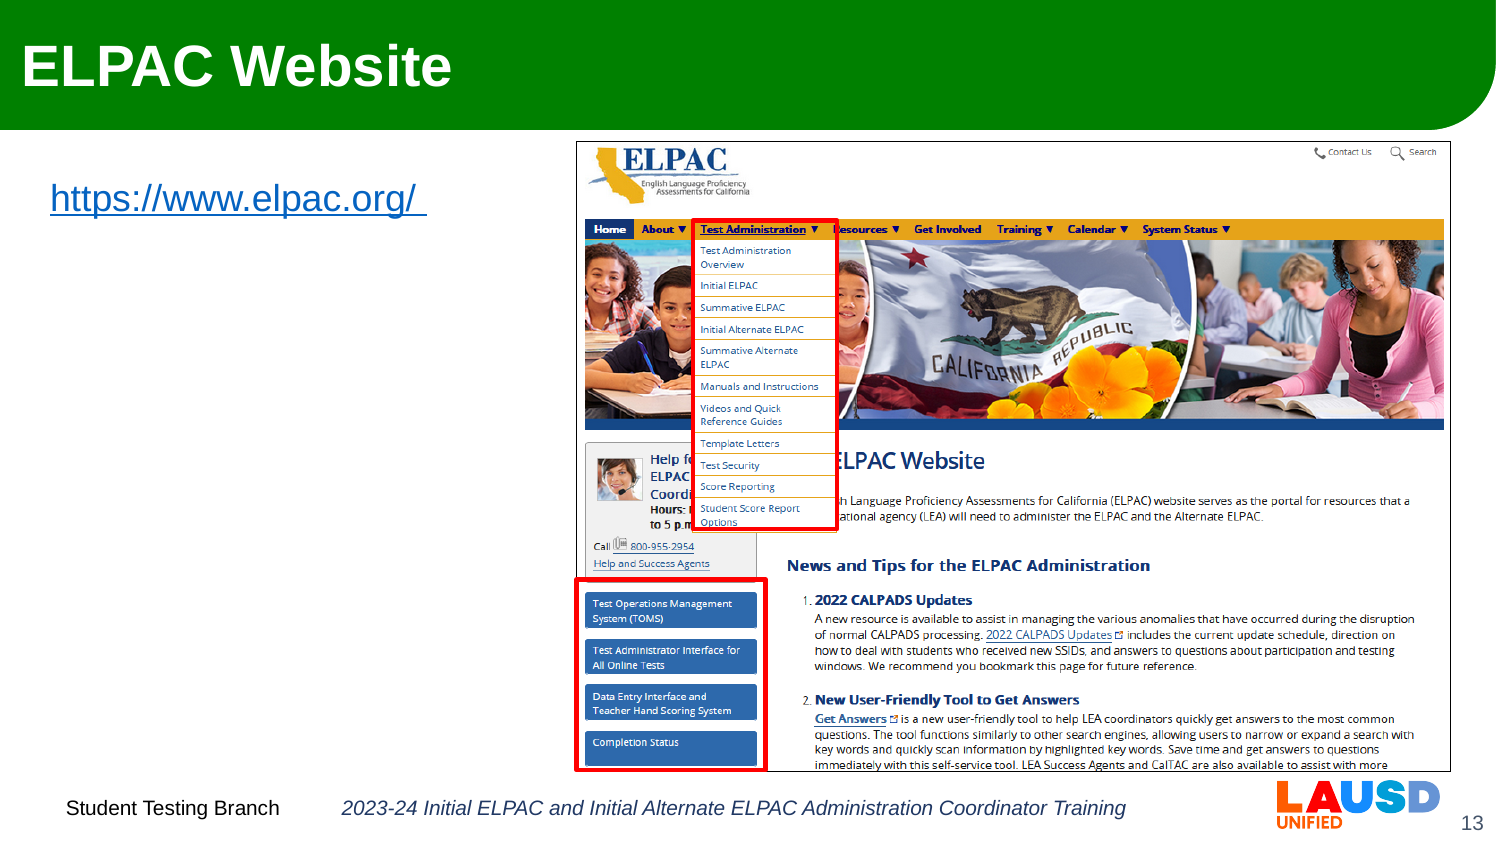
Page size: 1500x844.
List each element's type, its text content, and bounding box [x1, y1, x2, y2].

picture [1277, 780, 1440, 829]
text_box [576, 140, 1451, 772]
list https://www.elpac.org/ [12, 159, 575, 778]
title ELPAC Website [6, 0, 1351, 127]
footer 2023-24 Initial ELPAC and Initial Alternate ELPAC Administration Coordinator Training [326, 787, 1258, 828]
